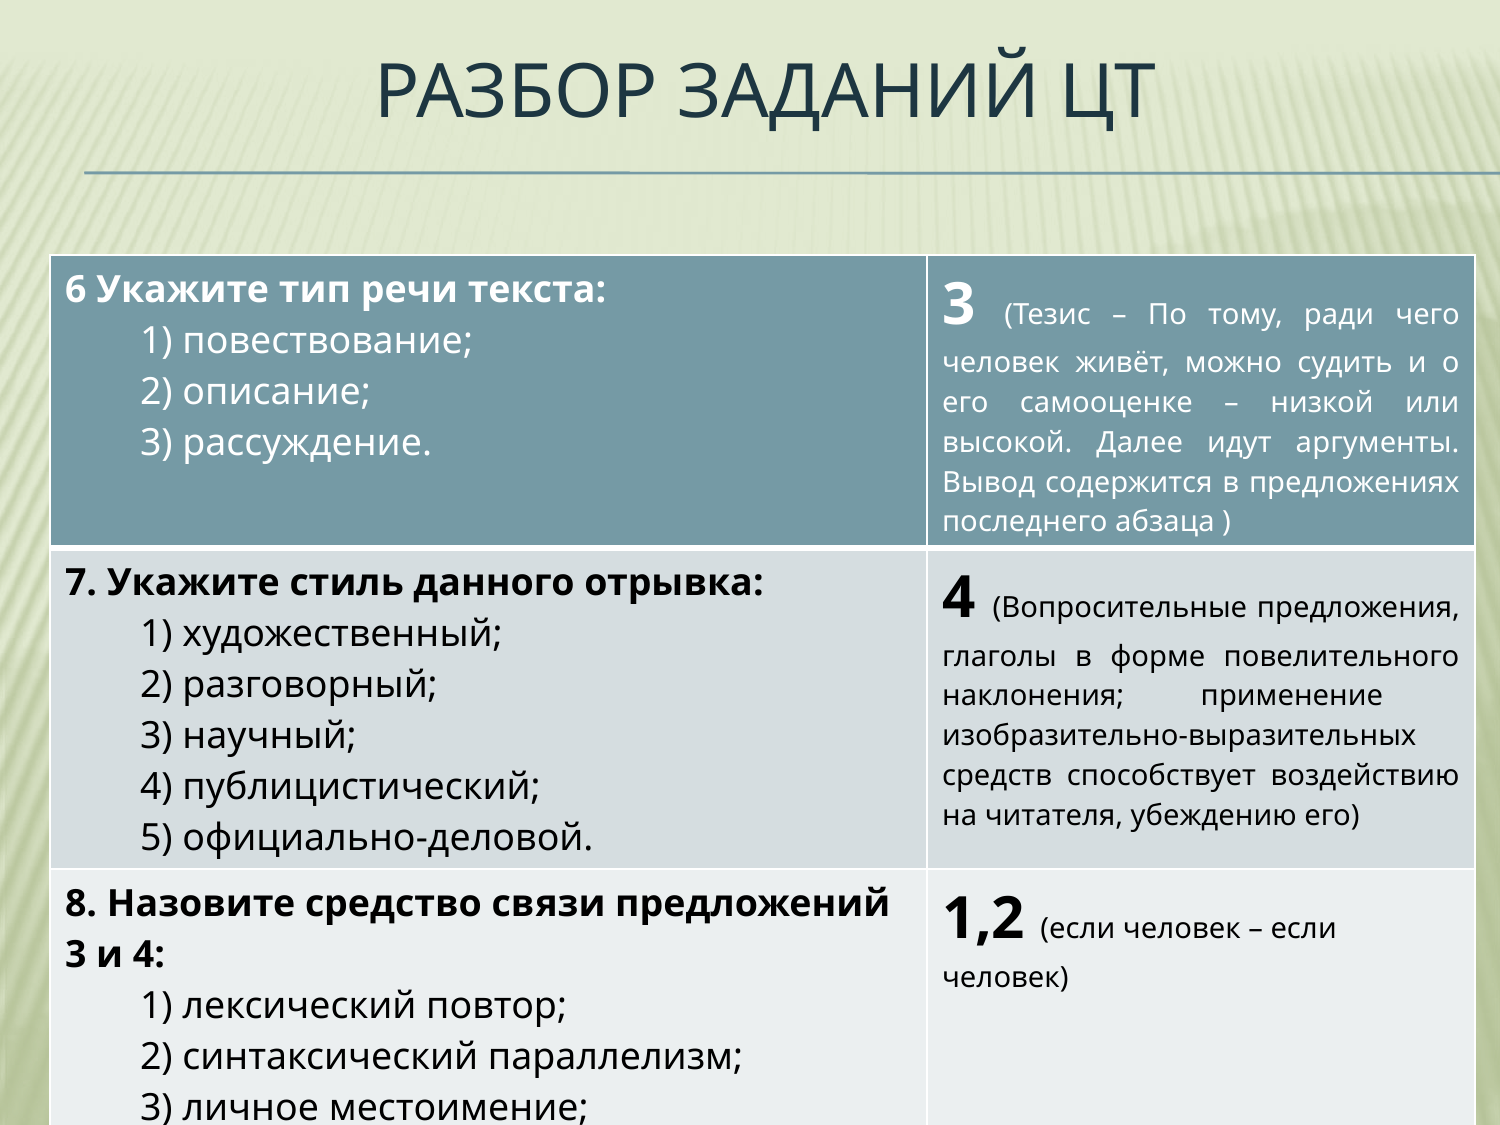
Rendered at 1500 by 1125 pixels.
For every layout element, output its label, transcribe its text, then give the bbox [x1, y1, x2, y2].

table_header 3 (Тезис – По тому, ради чего человек живёт, можно судить и о его самооценке – низкой или высокой. Далее идут аргументы. Вывод содержится в предложениях последнего абзаца ) [928, 256, 1474, 545]
table_cell 7. Укажите стиль данного отрывка: 1) художественный; 2) разговорный; 3) научный; 4) публицистический; 5) официально-деловой. [51, 551, 926, 868]
table_cell 4 (Вопросительные предложения, глаголы в форме повелительного наклонения; применение изобразительно-выразительных средств способствует воздействию на читателя, убеждению его) [928, 551, 1474, 868]
title Разбор заданий цт [53, 19, 1479, 157]
table_header 6 Укажите тип речи текста: 1) повествование; 2) описание; 3) рассуждение. [51, 256, 926, 545]
table_cell 8. Назовите средство связи предложений 3 и 4: 1) лексический повтор; 2) синтаксический параллелизм; 3) личное местоимение; 4) указательное местоимение; 5) синонимы. [51, 870, 926, 1125]
table_cell 1,2 (если человек – если человек) [928, 870, 1474, 1125]
